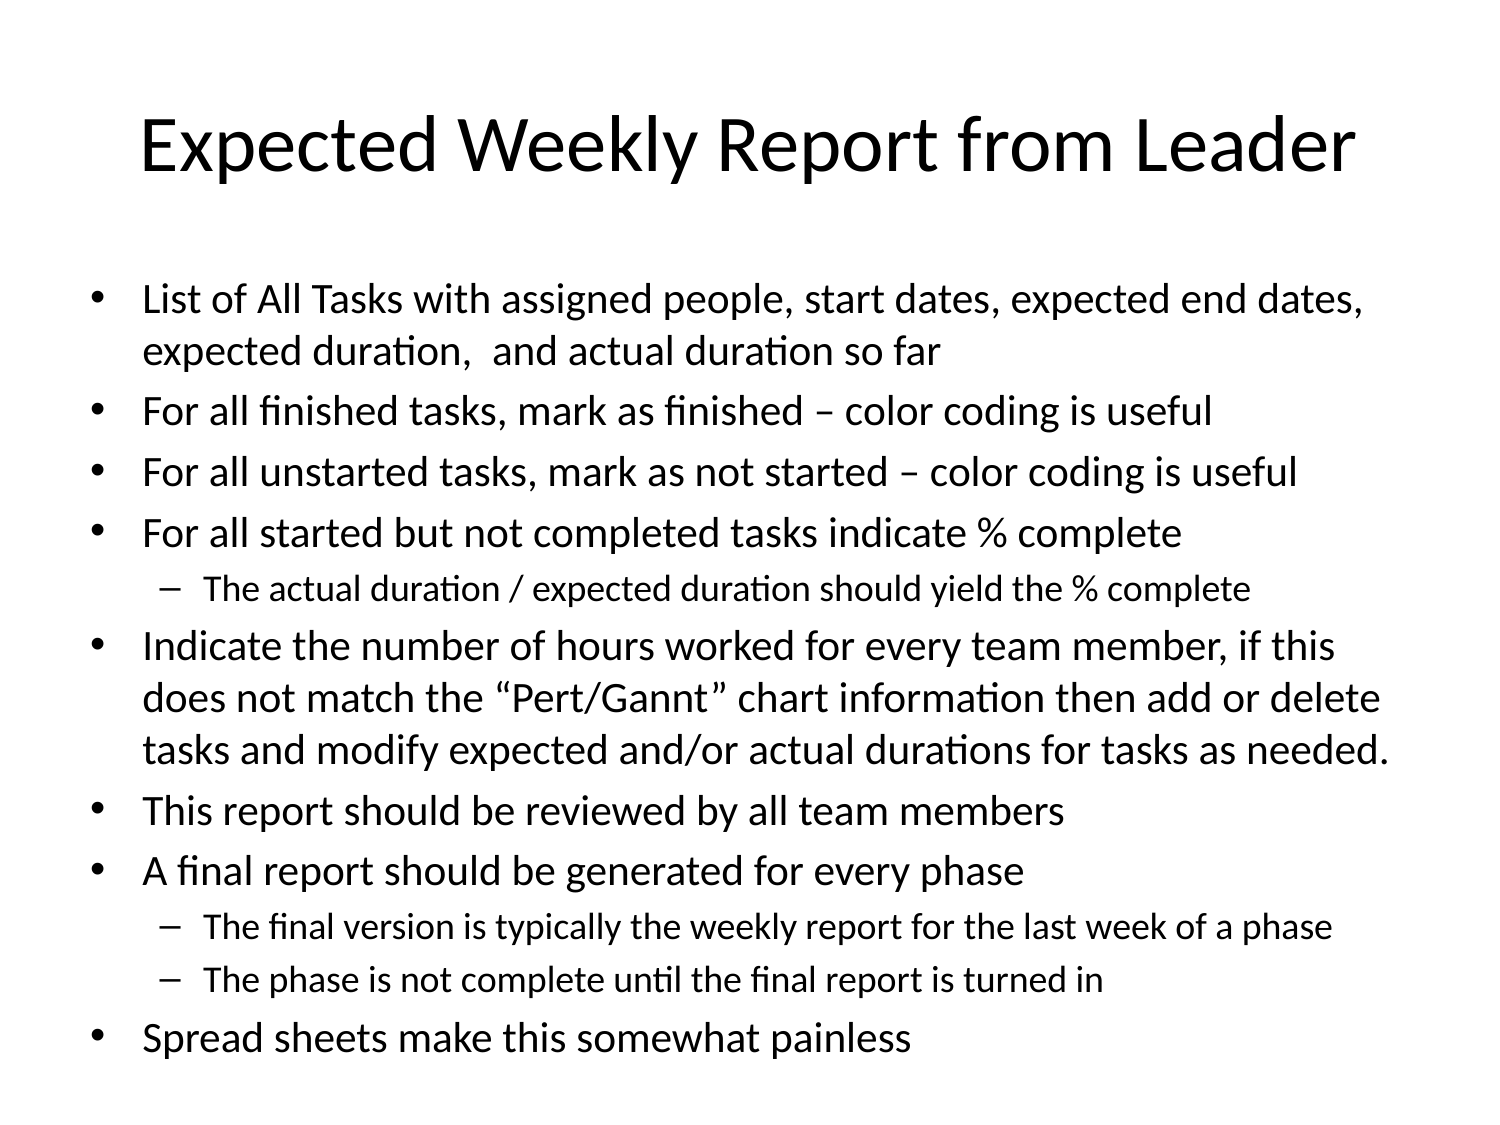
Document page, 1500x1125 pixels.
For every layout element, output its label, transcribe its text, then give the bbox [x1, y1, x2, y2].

title Expected Weekly Report from Leader [75, 45, 1425, 233]
list List of All Tasks with assigned people, start dates, expected end dates, expected duration, and actual duration so far For all finished tasks, mark as finished – color coding is useful For all unstarted tasks, mark as not started – color coding is useful For all started but not completed tasks indicate % complete The actual duration / expected duration should yield the % complete Indicate the number of hours worked for every team member, if this does not match the “Pert/Gannt” chart information then add or delete tasks and modify expected and/or actual durations for tasks as needed. This report should be reviewed by all team members A final report should be generated for every phase The final version is typically the weekly report for the last week of a phase The phase is not complete until the final report is turned in Spread sheets make this somewhat painless [75, 262, 1425, 1088]
